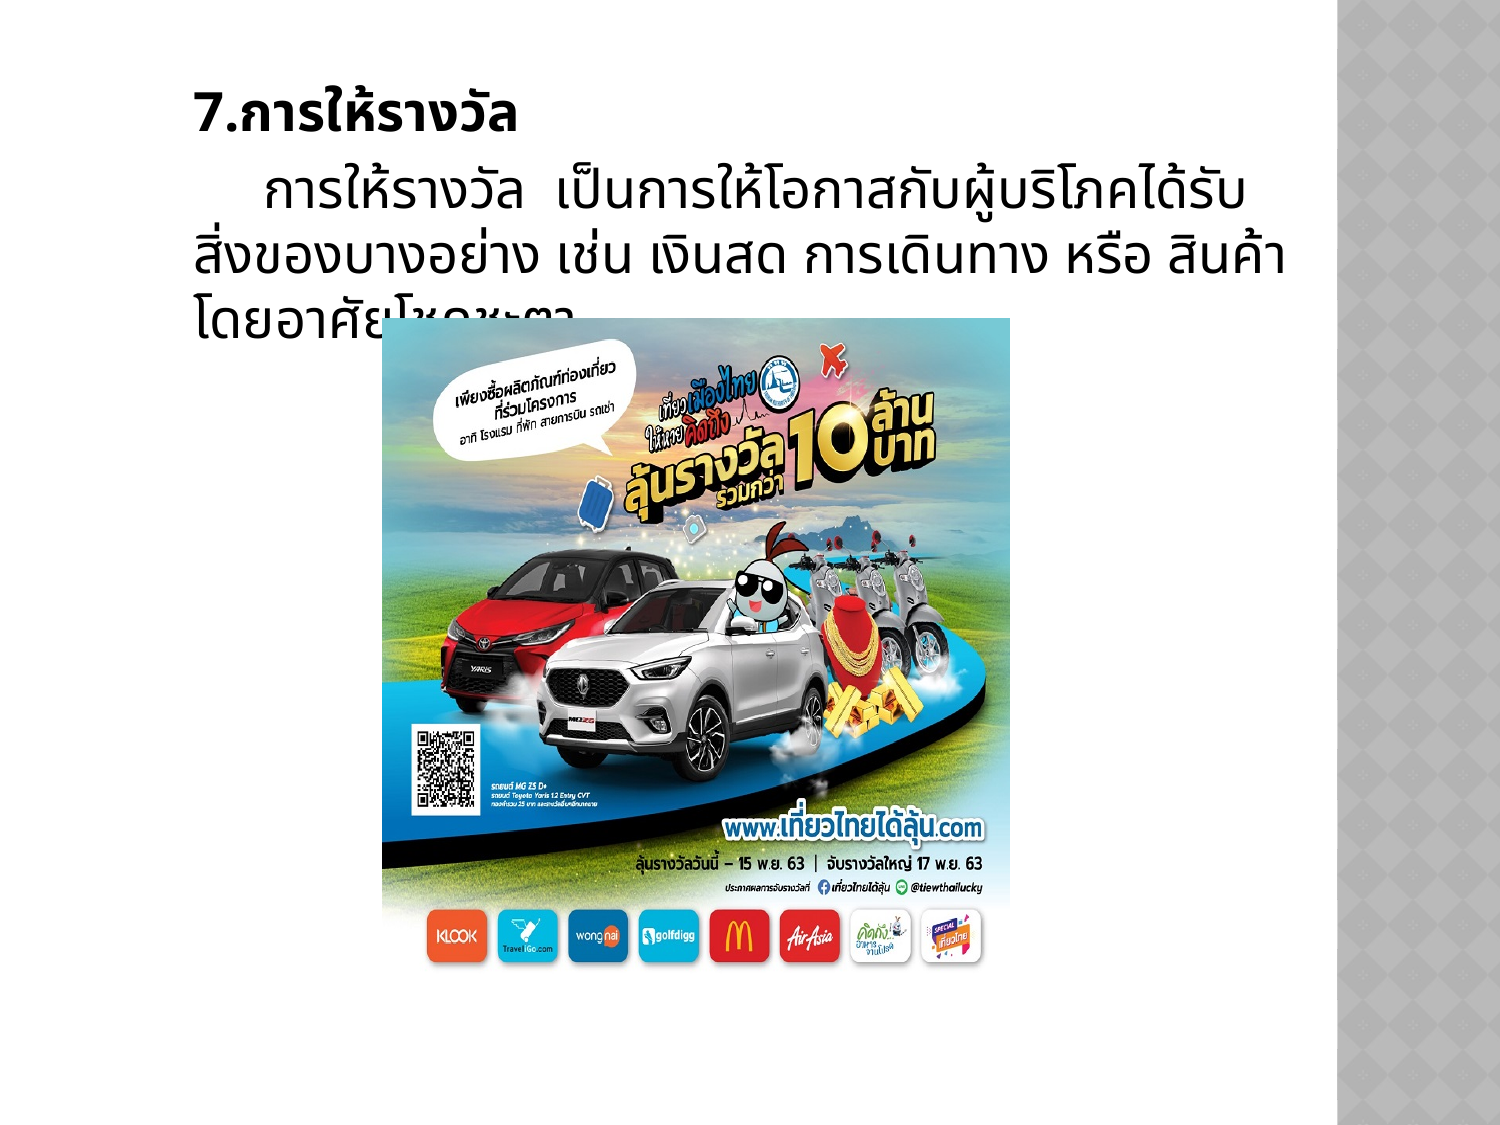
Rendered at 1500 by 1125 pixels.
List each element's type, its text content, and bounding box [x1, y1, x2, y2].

picture [382, 318, 1010, 988]
list 7.การให้รางวัล การให้รางวัล เป็นการให้โอกาสกับผู้บริโภคได้รับสิ่งของบางอย่าง เช่น เงินสด การเดินทาง หรือ สินค้า โดยอาศัยโชคชะตา [178, 69, 1361, 897]
